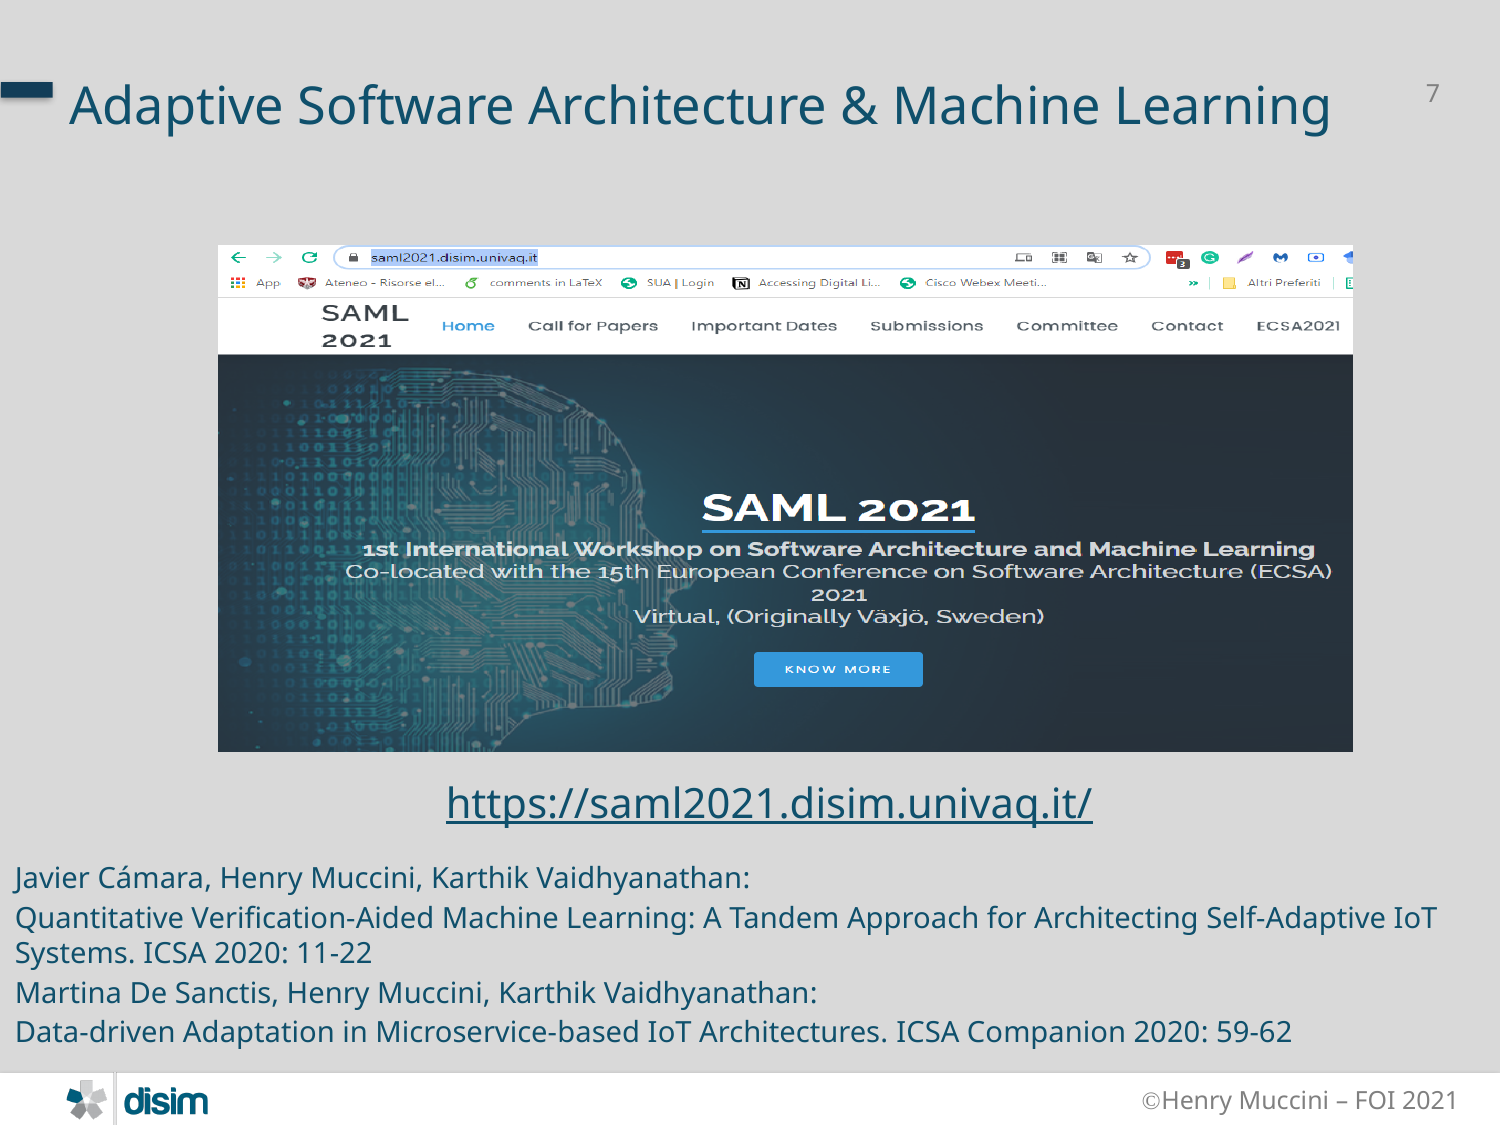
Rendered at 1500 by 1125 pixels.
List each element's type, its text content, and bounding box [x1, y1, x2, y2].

text_box Javier Cámara, Henry Muccini, Karthik Vaidhyanathan: Quantitative Verification-Aided Machine Learning: A Tandem Approach for Architecting Self-Adaptive IoT Systems. ICSA 2020: 11-22 Martina De Sanctis, Henry Muccini, Karthik Vaidhyanathan: Data-driven Adaptation in Microservice-based IoT Architectures. ICSA Companion 2020: 59-62 [0, 852, 1483, 1061]
text_box https://saml2021.disim.univaq.it/ [431, 769, 1189, 834]
title Adaptive Software Architecture & Machine Learning [54, 45, 1425, 163]
picture [218, 245, 1353, 752]
